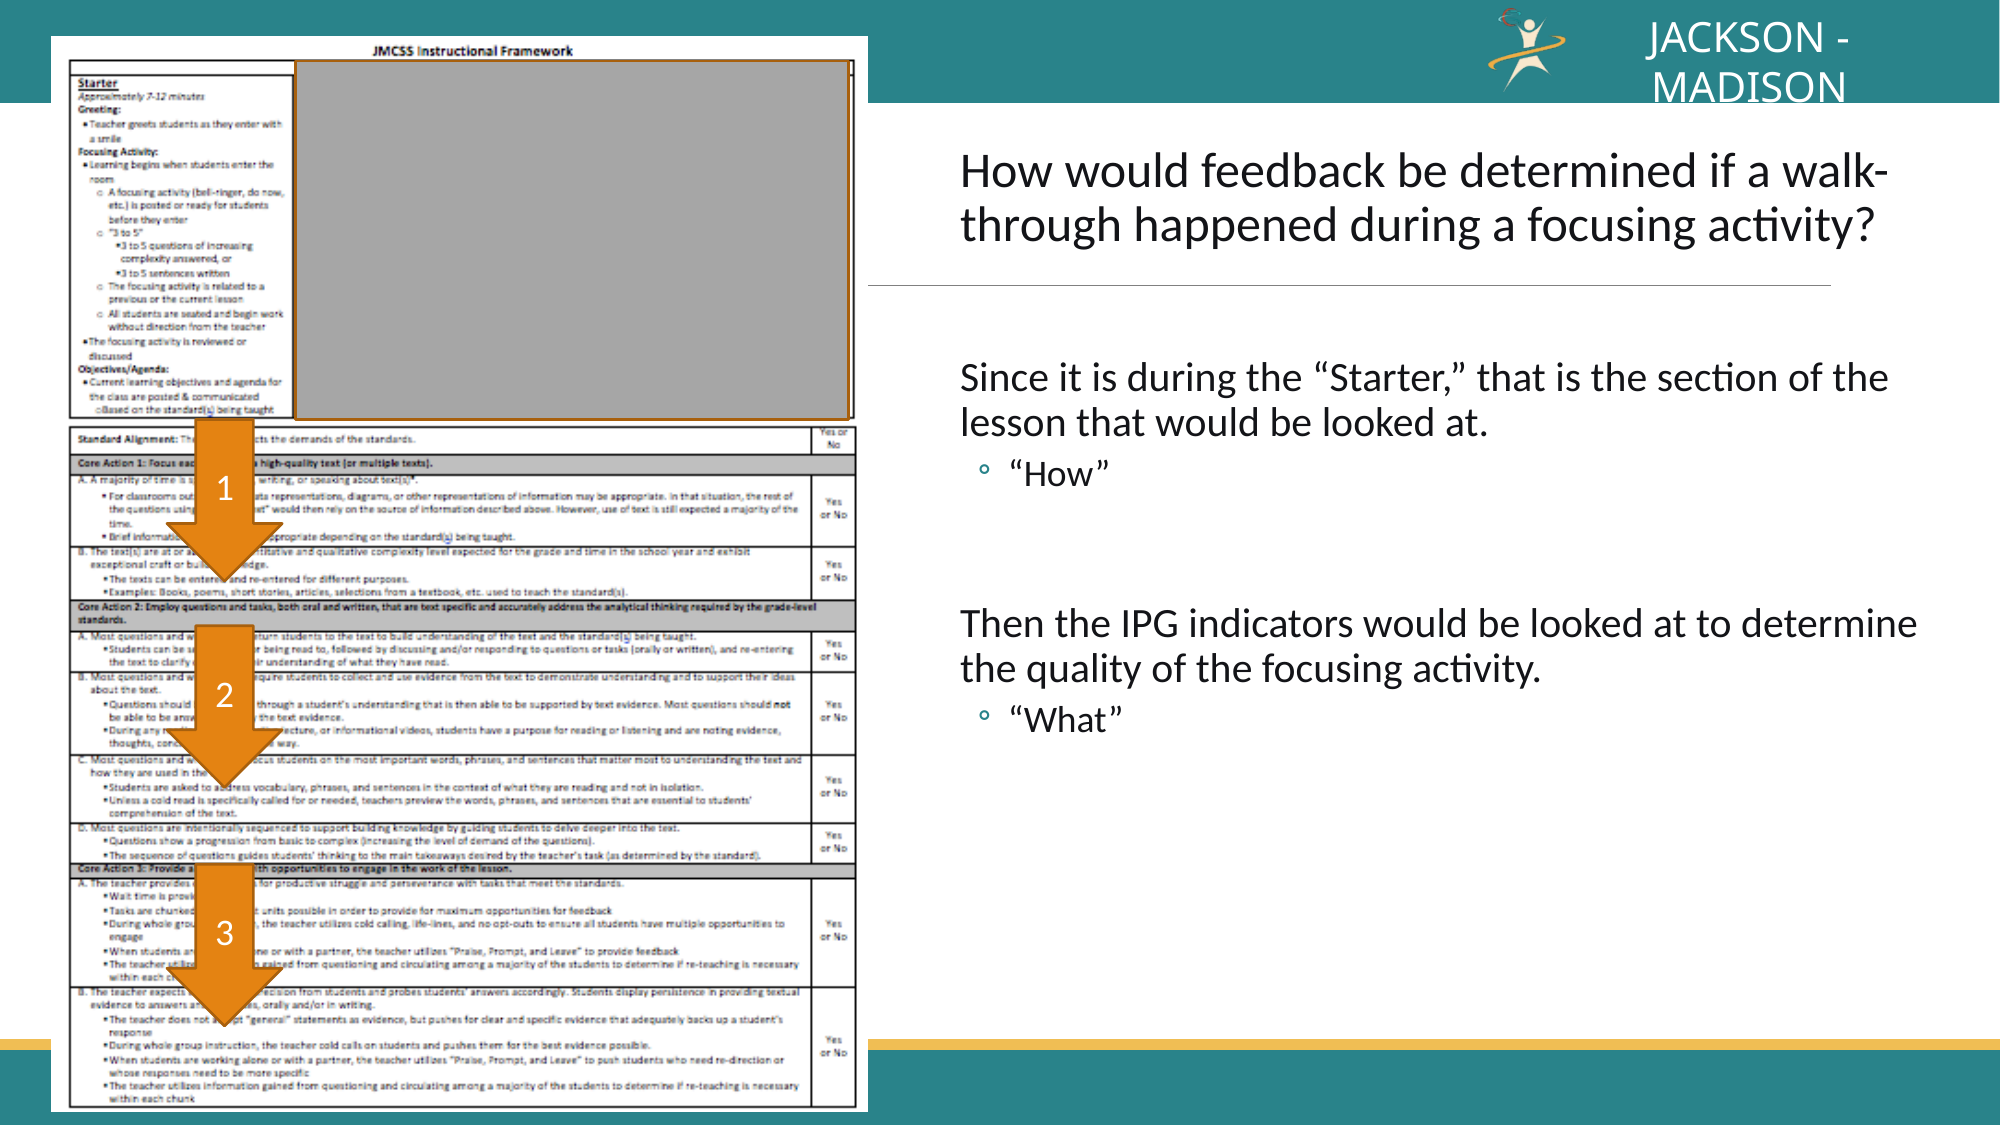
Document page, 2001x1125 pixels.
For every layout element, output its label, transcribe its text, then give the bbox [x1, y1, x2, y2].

picture [51, 35, 868, 1112]
picture [1487, 6, 1568, 92]
list How would feedback be determined if a walk-through happened during a focusing activity? Since it is during the “Starter,” that is the section of the lesson that would be looked at. “How” Then the IPG indicators would be looked at to determine the quality of the focusing activity. “What” [944, 136, 1923, 1012]
